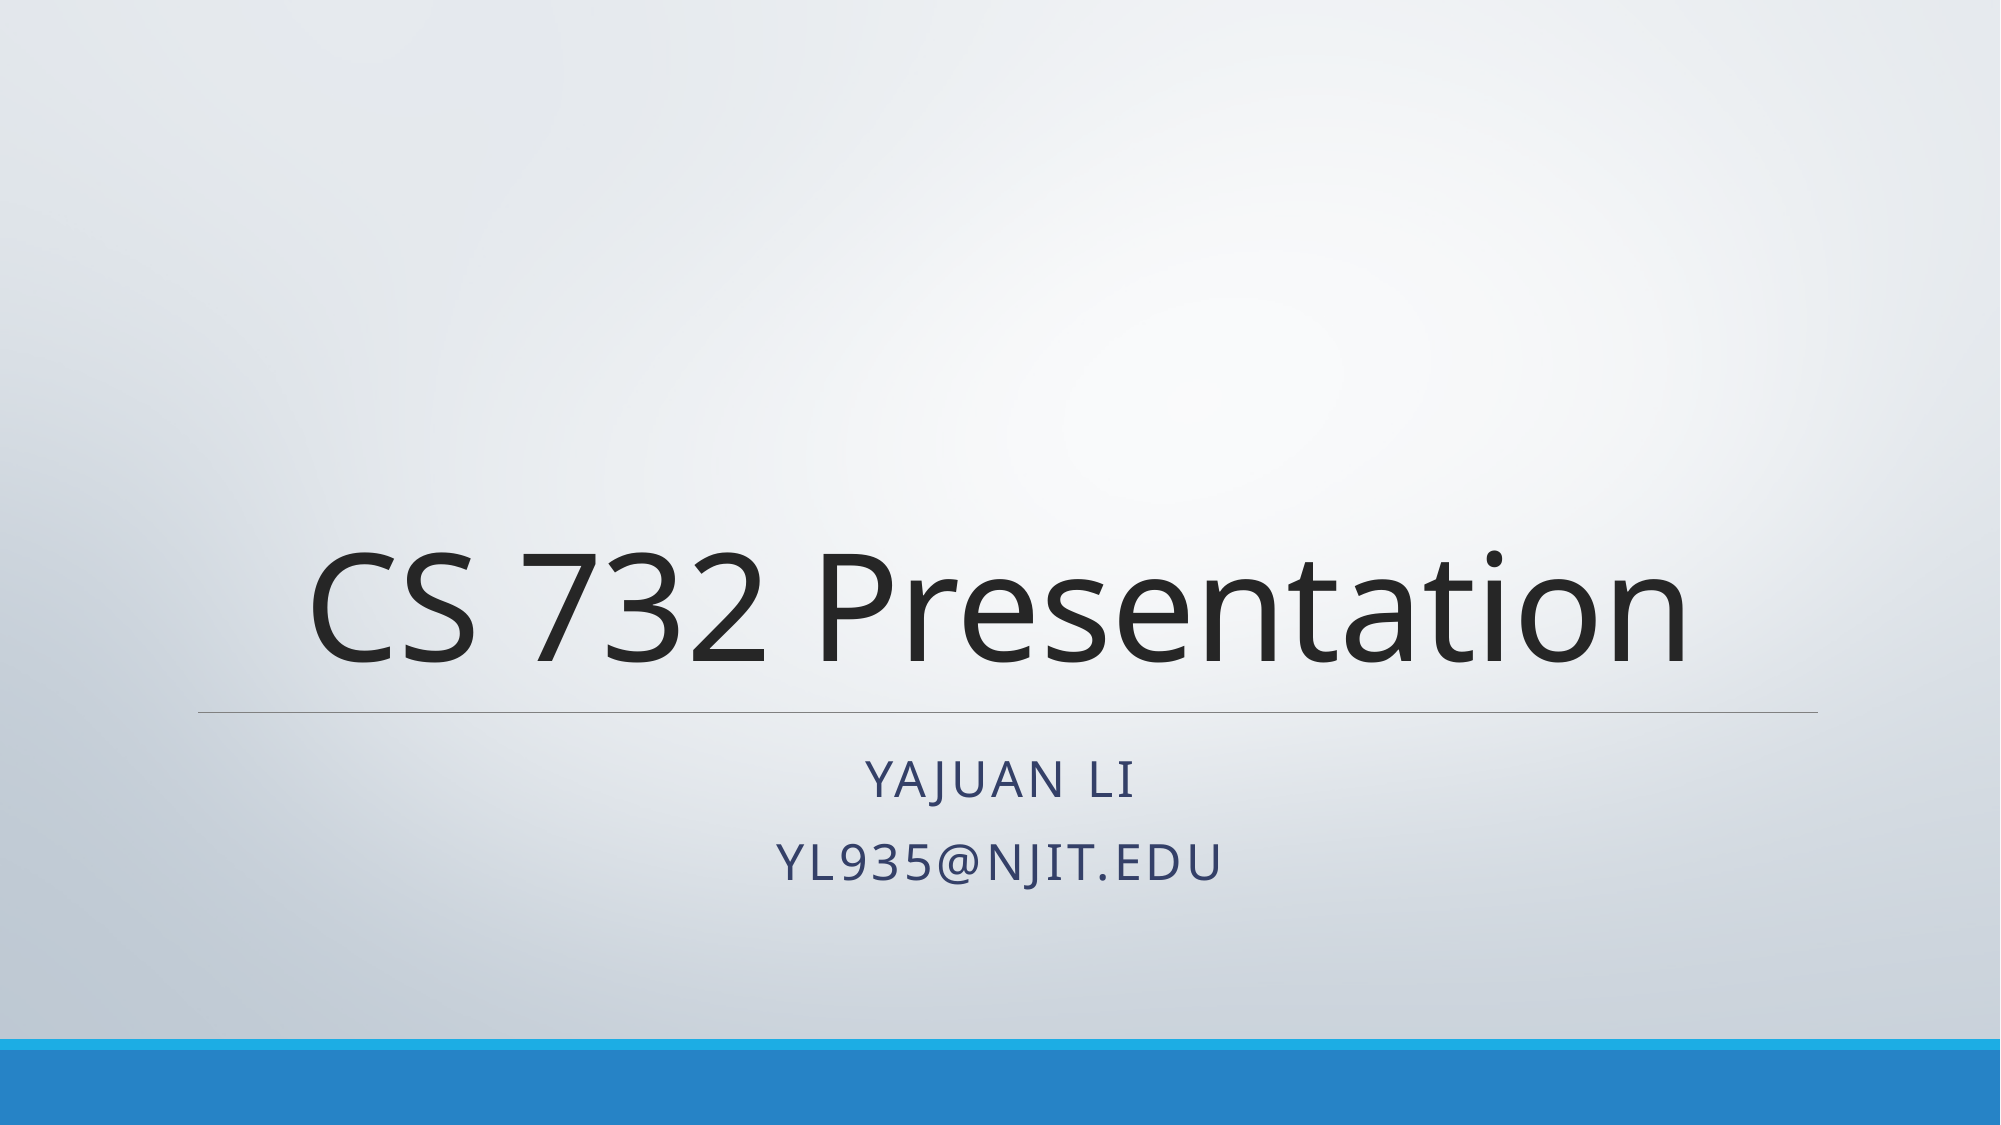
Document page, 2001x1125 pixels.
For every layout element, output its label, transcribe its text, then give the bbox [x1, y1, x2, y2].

title CS 732 Presentation [249, 105, 1750, 700]
subtitle Yajuan Li yl935@njit.edu [446, 746, 1554, 926]
